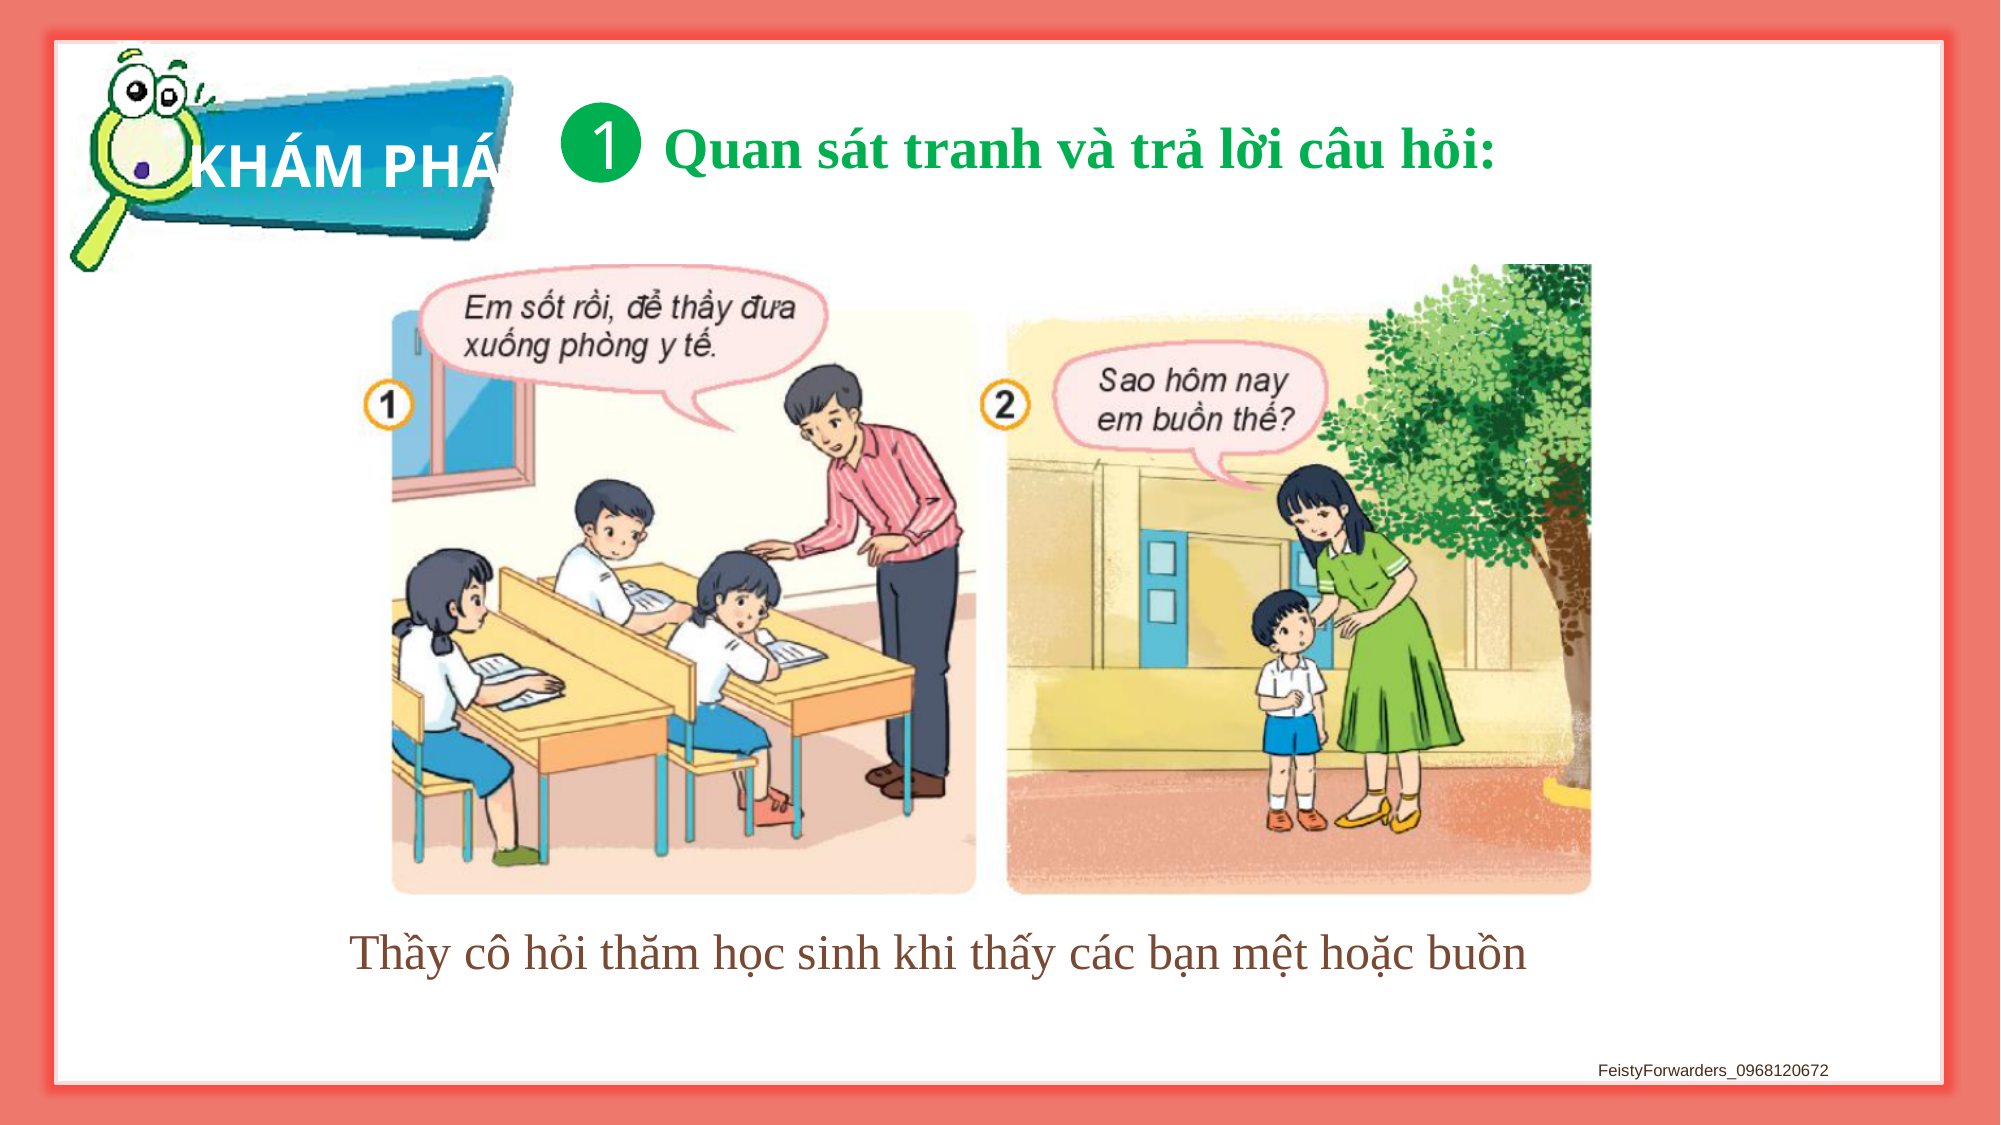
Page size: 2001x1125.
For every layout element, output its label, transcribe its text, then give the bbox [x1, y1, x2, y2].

text_box Thầy cô hỏi thăm học sinh khi thấy các bạn mệt hoặc buồn [334, 912, 1691, 988]
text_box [562, 102, 1649, 189]
picture [55, 41, 1610, 905]
